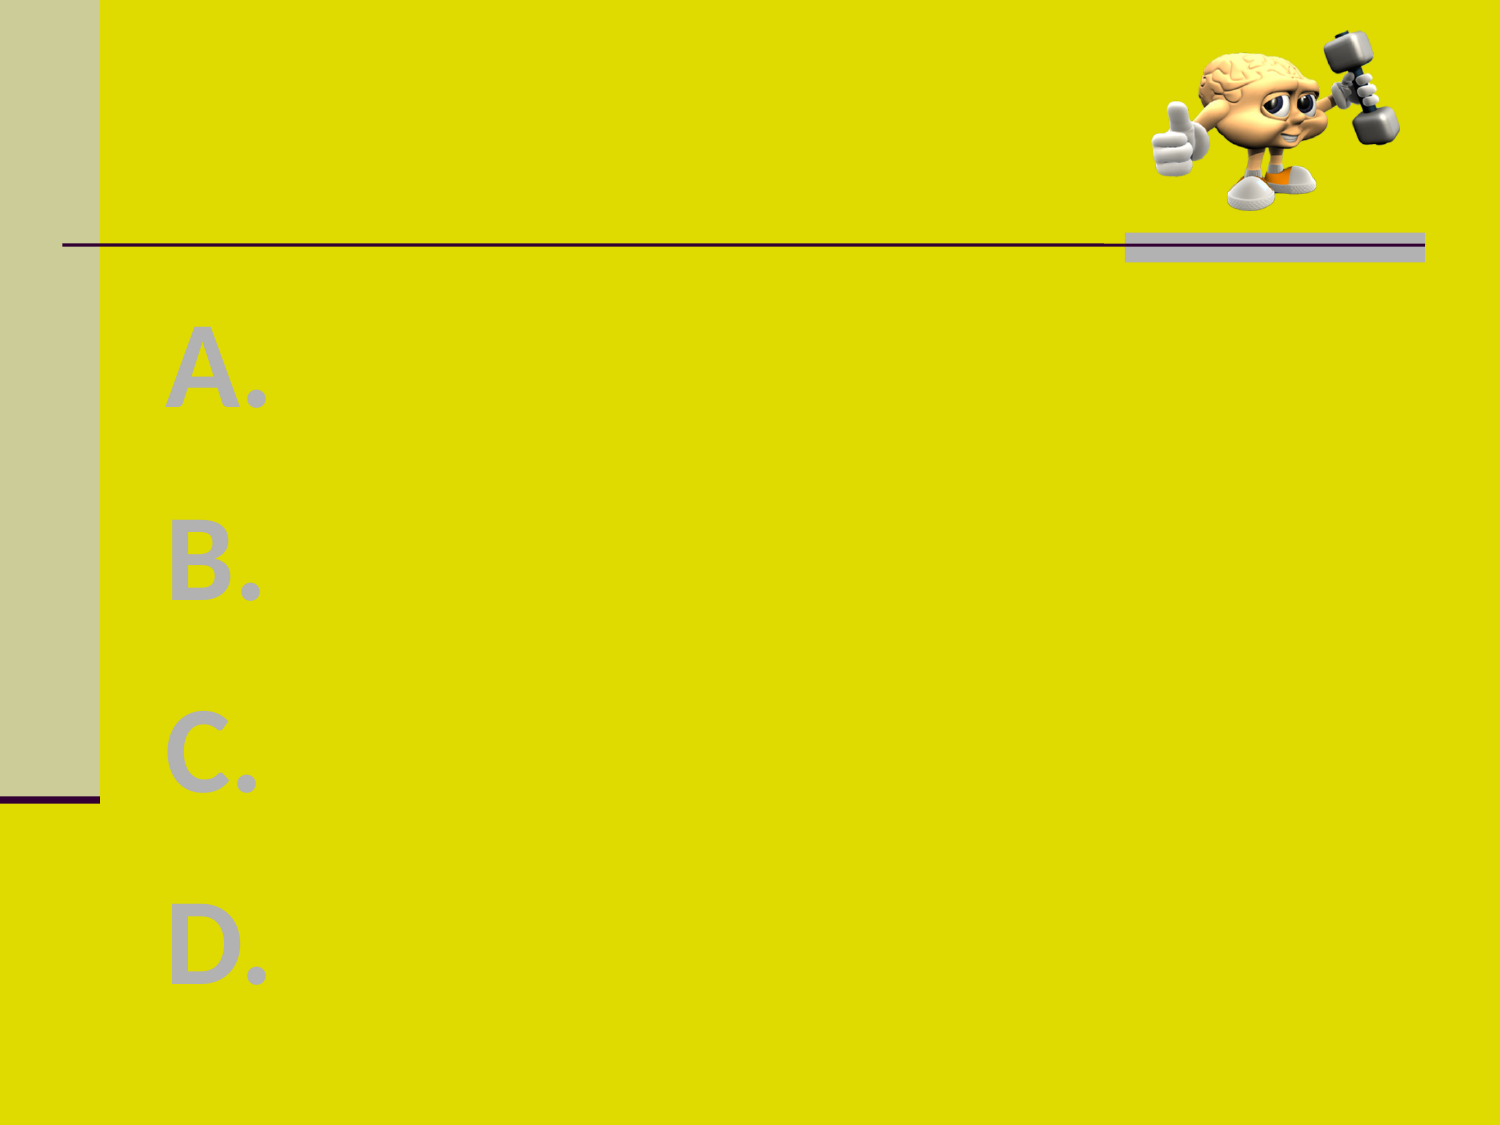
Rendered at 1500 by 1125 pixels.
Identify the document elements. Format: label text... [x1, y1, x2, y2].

picture [1151, 30, 1400, 211]
list Capiberibe Juruá Japurá São Francisco [150, 262, 1425, 1006]
